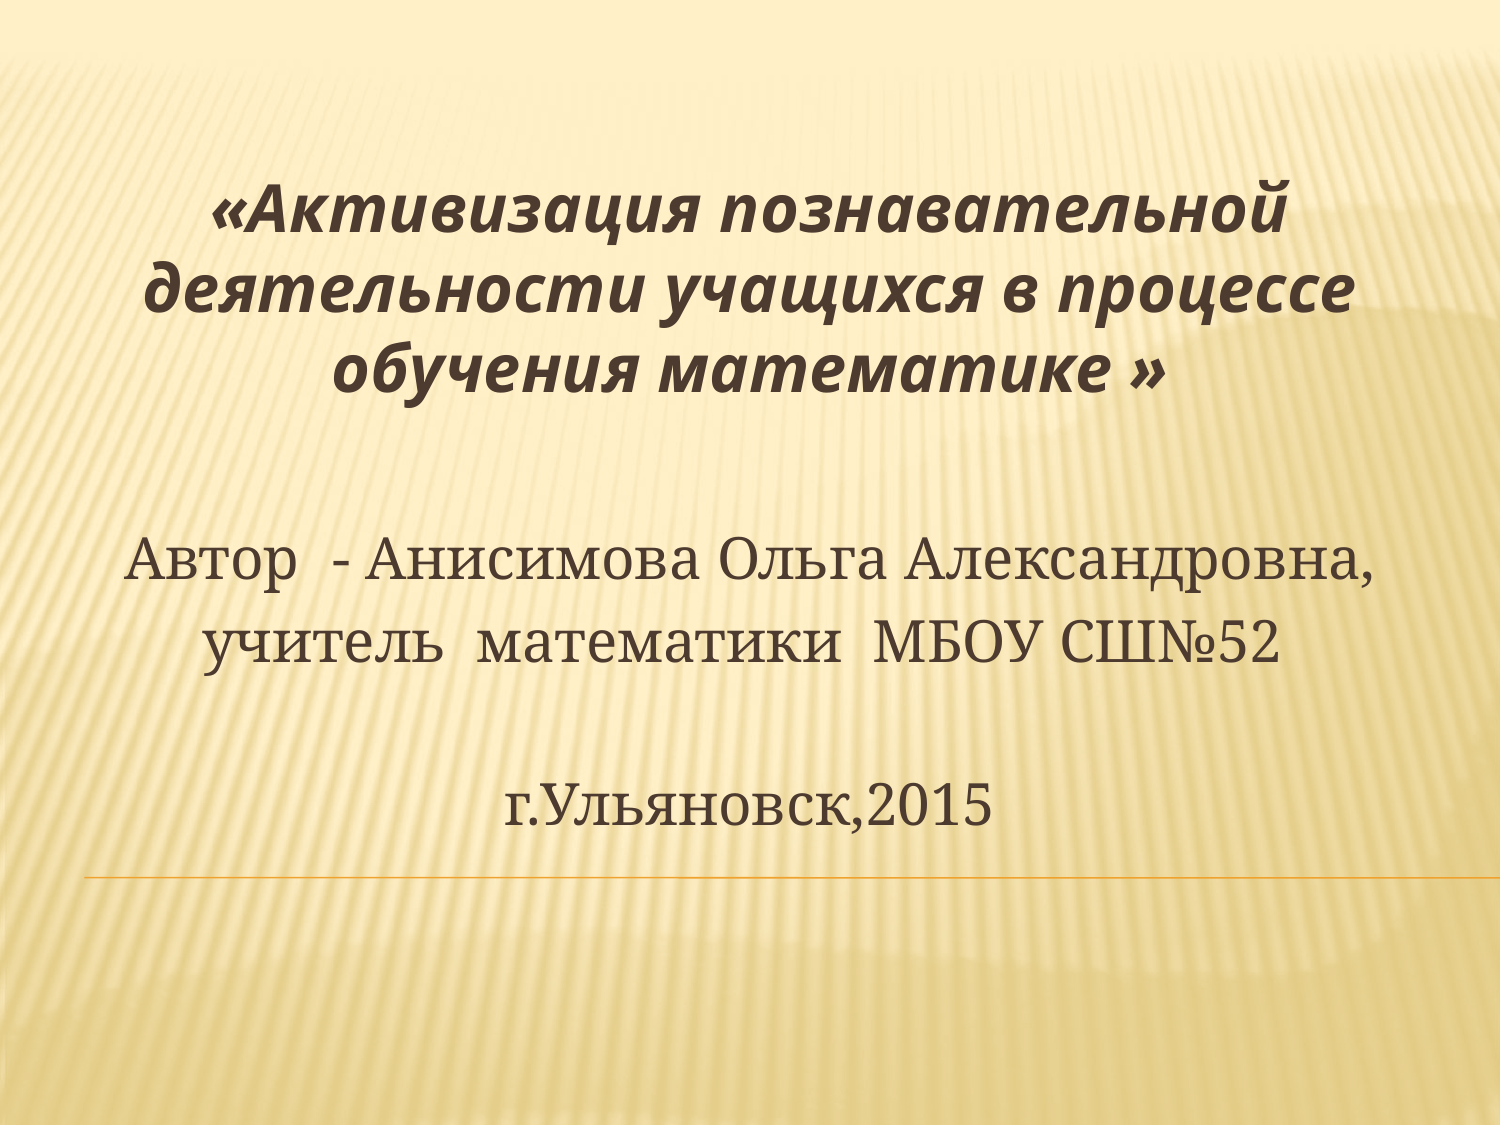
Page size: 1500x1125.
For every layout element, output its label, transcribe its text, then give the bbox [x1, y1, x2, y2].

subtitle «Активизация познавательной деятельности учащихся в процессе обучения математике » Автор - Анисимова Ольга Александровна, учитель математики МБОУ СШ№52 г.Ульяновск,2015 [0, 125, 1500, 1125]
